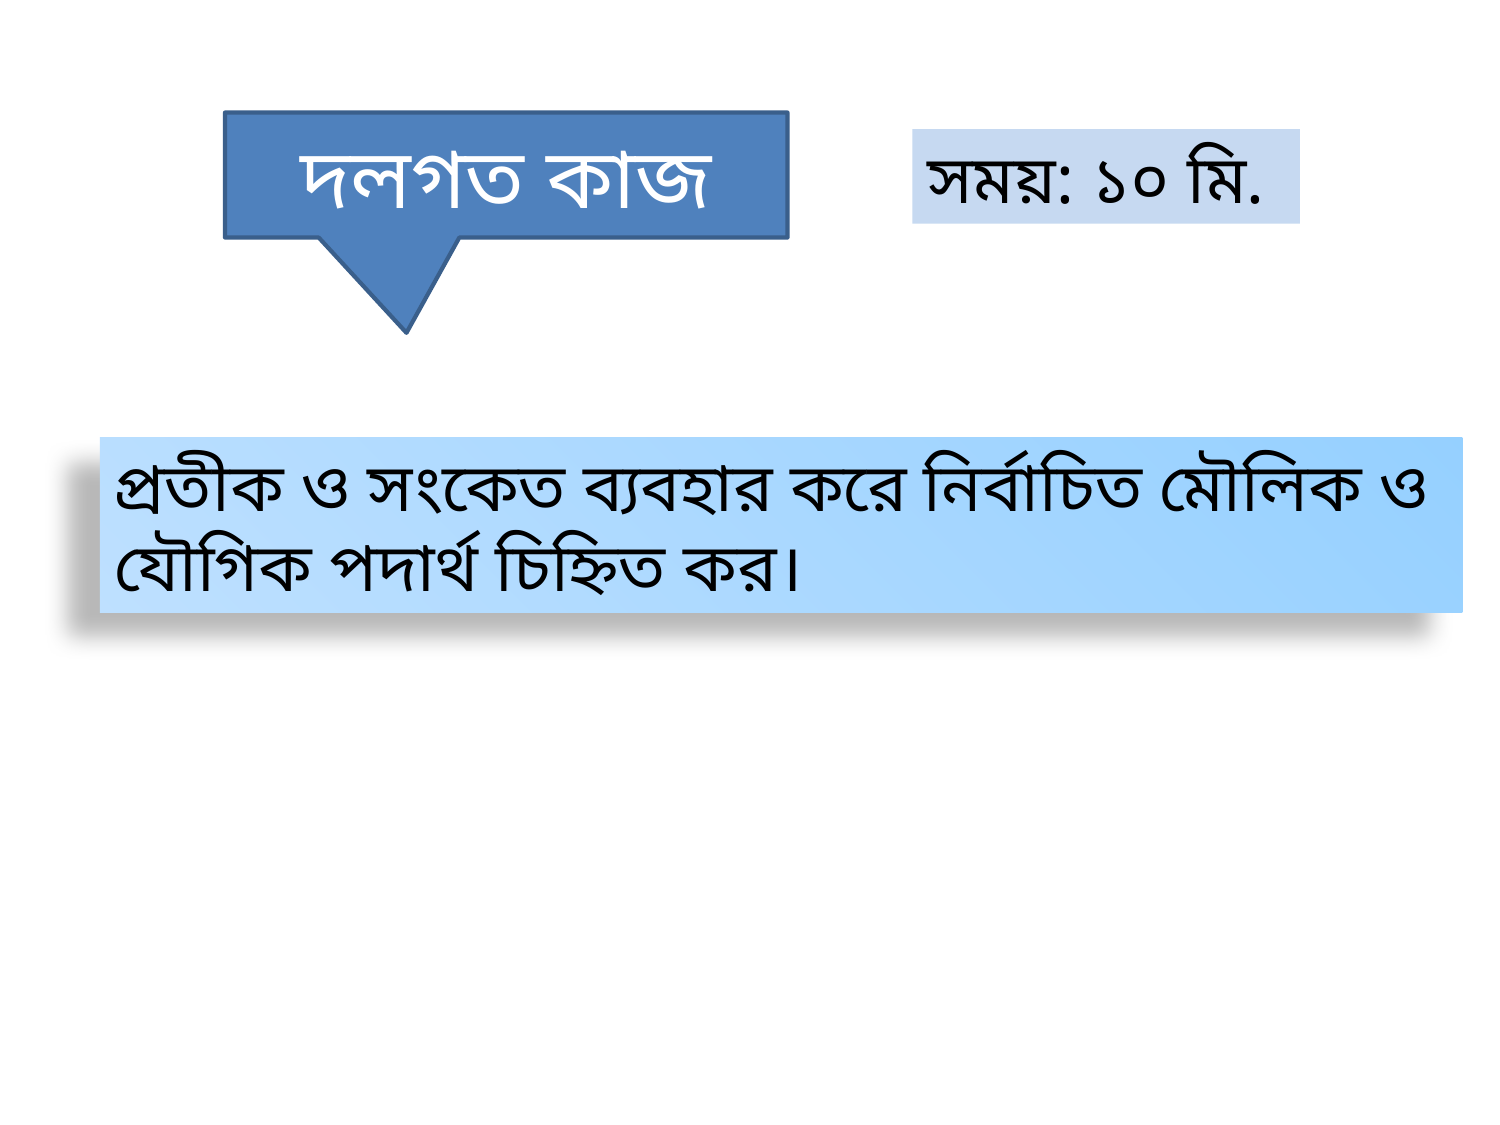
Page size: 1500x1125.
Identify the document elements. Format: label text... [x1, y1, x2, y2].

text_box দলগত কাজ [222, 110, 790, 335]
text_box প্রতীক ও সংকেত ব্যবহার করে নির্বাচিত মৌলিক ও যৌগিক পদার্থ চিহ্নিত কর। [99, 437, 1463, 613]
text_box সময়: ১০ মি. [912, 129, 1300, 224]
